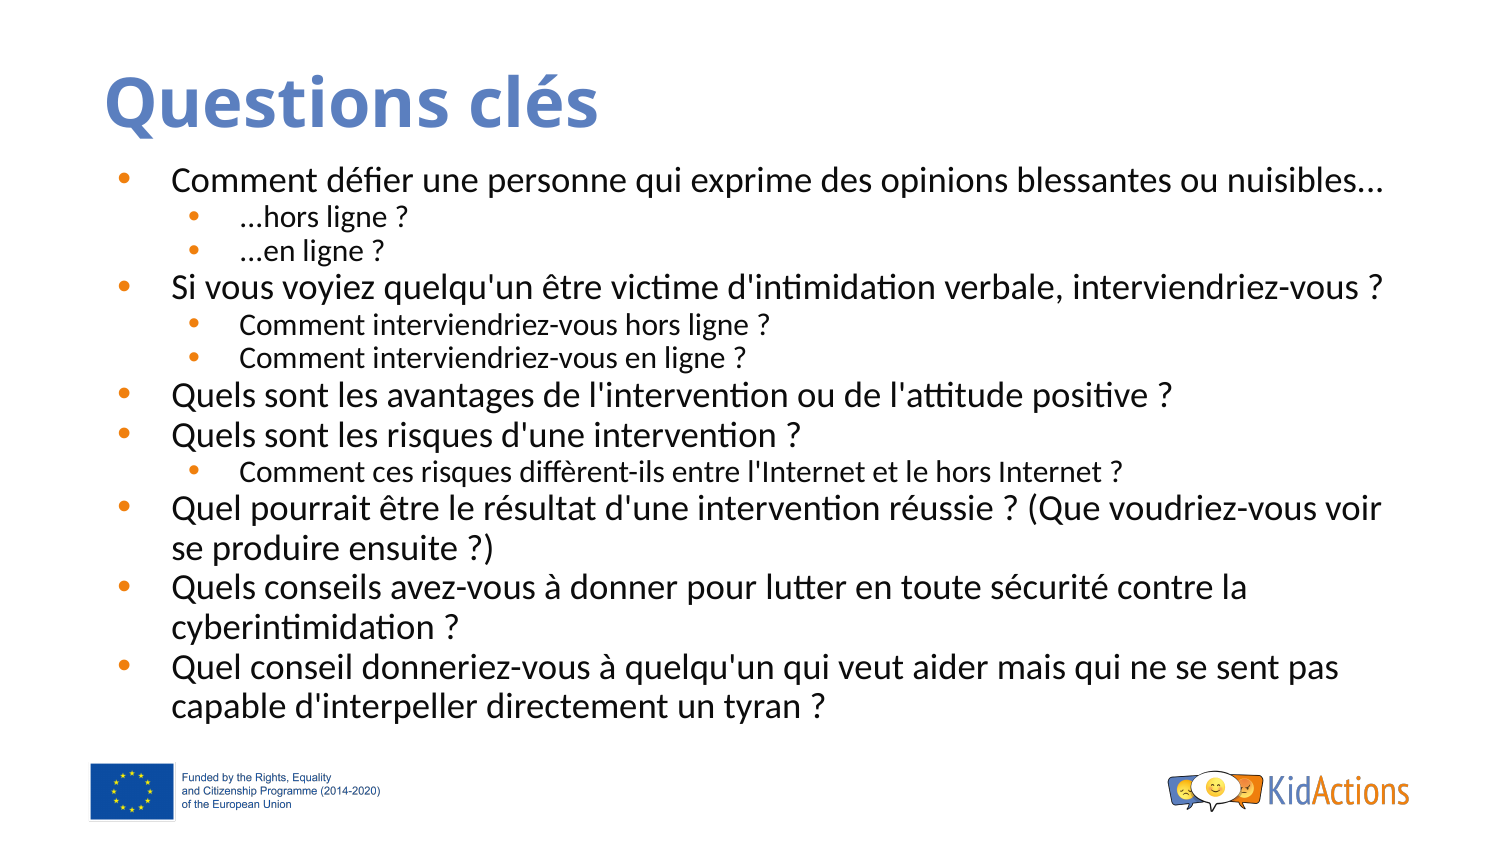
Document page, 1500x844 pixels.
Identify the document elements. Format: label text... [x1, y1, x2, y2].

picture [1162, 767, 1414, 816]
picture [86, 758, 391, 825]
title Questions clés [91, 55, 1409, 155]
list Comment défier une personne qui exprime des opinions blessantes ou nuisibles... ...hors ligne ? ...en ligne ? Si vous voyiez quelqu'un être victime d'intimidation verbale, interviendriez-vous ? Comment interviendriez-vous hors ligne ? Comment interviendriez-vous en ligne ? Quels sont les avantages de l'intervention ou de l'attitude positive ? Quels sont les risques d'une intervention ? Comment ces risques diffèrent-ils entre l'Internet et le hors Internet ? Quel pourrait être le résultat d'une intervention réussie ? (Que voudriez-vous voir se produire ensuite ?) Quels conseils avez-vous à donner pour lutter en toute sécurité contre la cyberintimidation ? Quel conseil donneriez-vous à quelqu'un qui veut aider mais qui ne se sent pas capable d'interpeller directement un tyran ? [91, 155, 1409, 754]
